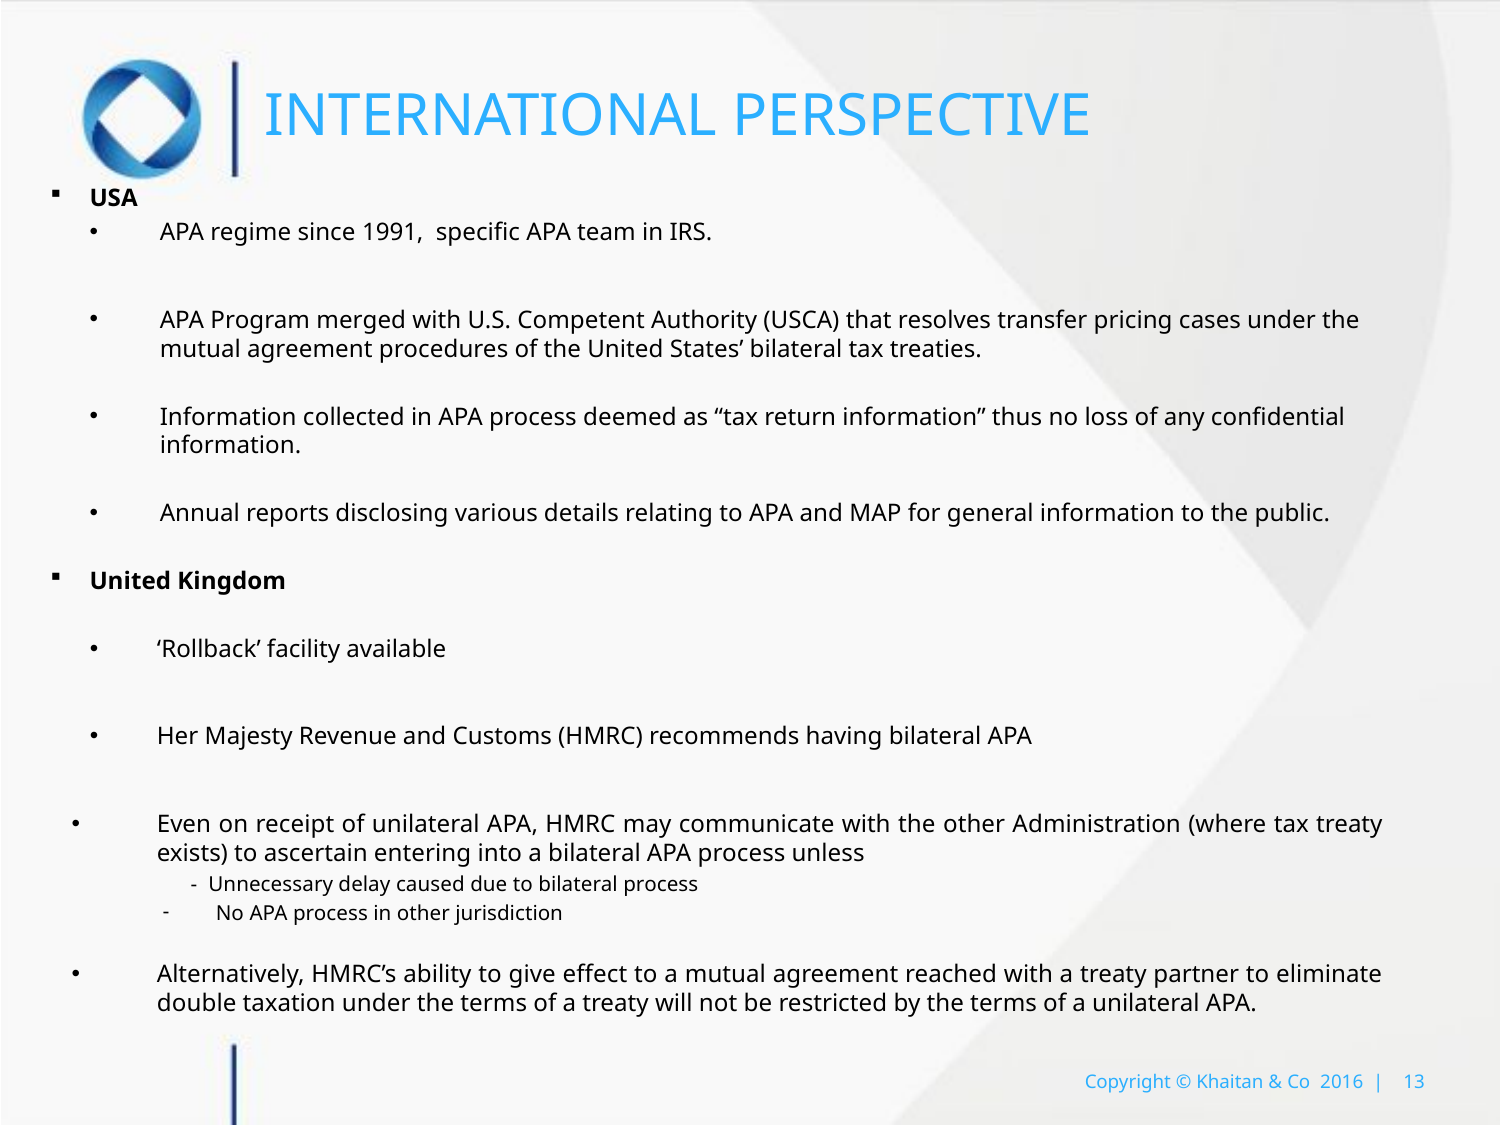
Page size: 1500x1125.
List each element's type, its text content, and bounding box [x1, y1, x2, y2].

picture [1, 0, 1500, 1125]
list USA APA regime since 1991, specific APA team in IRS. APA Program merged with U.S. Competent Authority (USCA) that resolves transfer pricing cases under the mutual agreement procedures of the United States’ bilateral tax treaties. Information collected in APA process deemed as “tax return information” thus no loss of any confidential information. Annual reports disclosing various details relating to APA and MAP for general information to the public. United Kingdom ‘Rollback’ facility available Her Majesty Revenue and Customs (HMRC) recommends having bilateral APA Even on receipt of unilateral APA, HMRC may communicate with the other Administration (where tax treaty exists) to ascertain entering into a bilateral APA process unless - Unnecessary delay caused due to bilateral process No APA process in other jurisdiction Alternatively, HMRC’s ability to give effect to a mutual agreement reached with a treaty partner to eliminate double taxation under the terms of a treaty will not be restricted by the terms of a unilateral APA. [35, 174, 1400, 1040]
title International Perspective [249, 50, 1413, 175]
